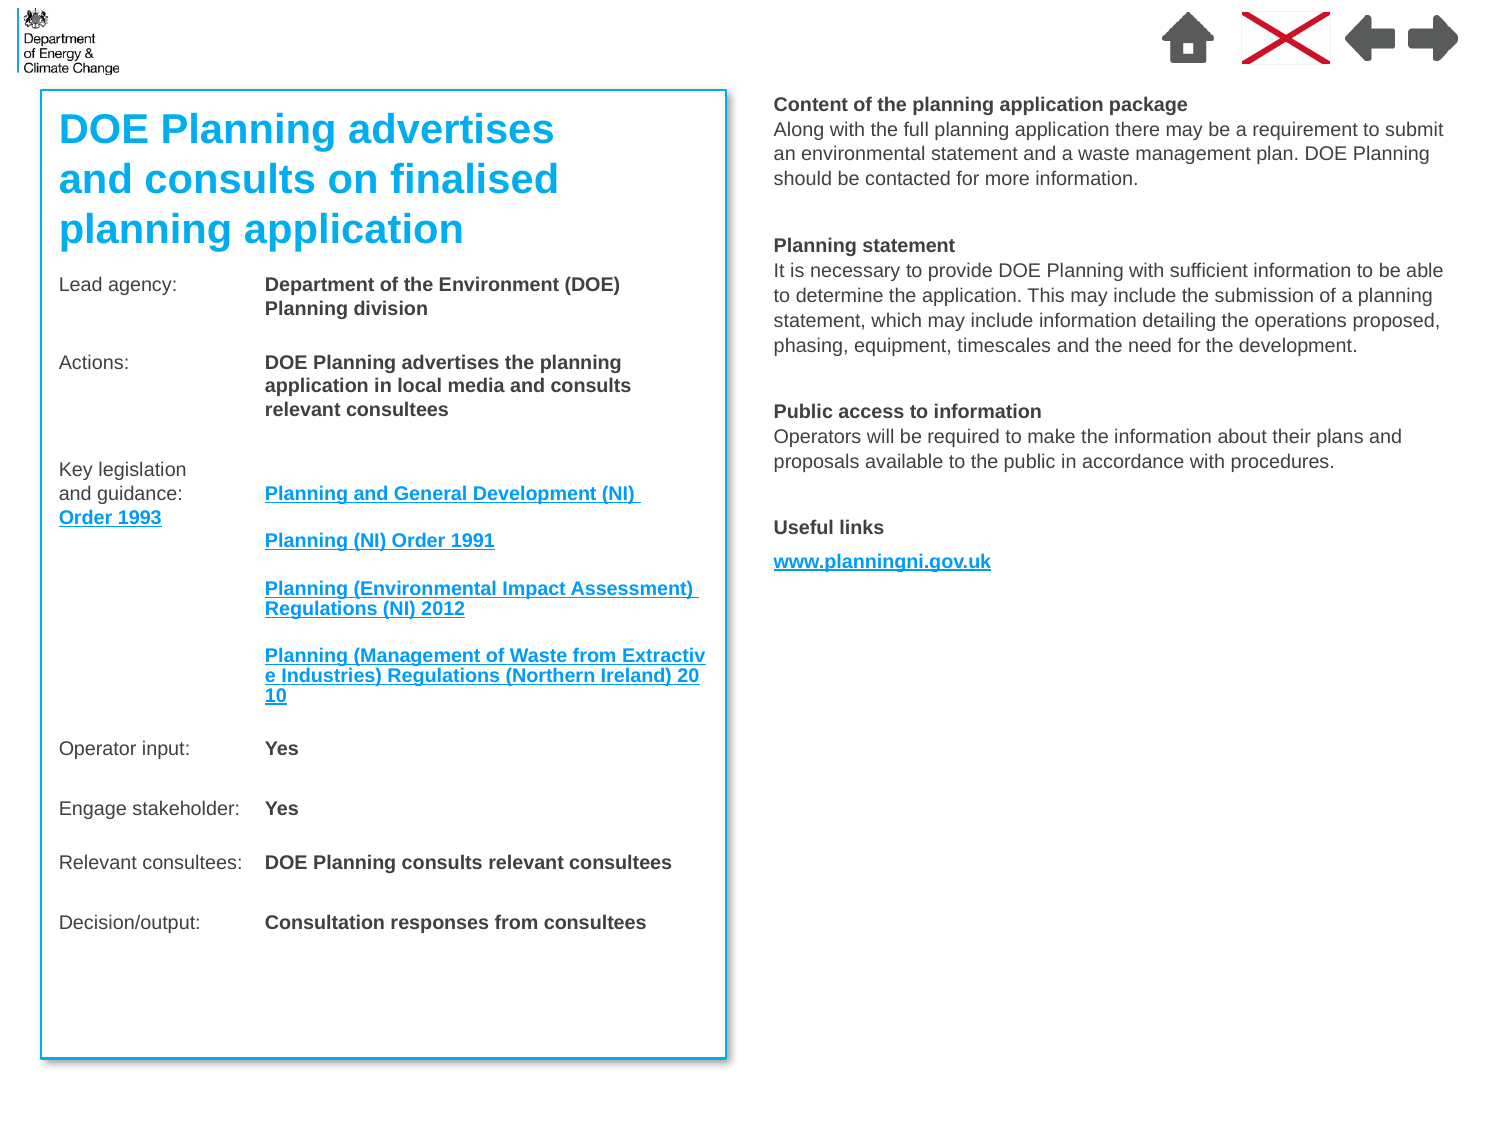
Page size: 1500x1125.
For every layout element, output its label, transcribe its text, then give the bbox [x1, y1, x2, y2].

picture [1162, 11, 1214, 63]
picture [1241, 11, 1331, 65]
picture [1407, 15, 1458, 62]
text_box DOE Planning advertises and consults on finalised planning application Lead agency: Department of the Environment (DOE) Planning division Actions: DOE Planning advertises the planning application in local media and consults relevant consultees Key legislation and guidance: Planning and General Development (NI) Order 1993 Planning (NI) Order 1991 Planning (Environmental Impact Assessment) Regulations (NI) 2012 Planning (Management of Waste from Extractive Industries) Regulations (Northern Ireland) 2010 Operator input: Yes Engage stakeholder: Yes Relevant consultees: DOE Planning consults relevant consultees Decision/output: Consultation responses from consultees [39, 88, 728, 1061]
list Content of the planning application package Along with the full planning application there may be a requirement to submit an environmental statement and a waste management plan. DOE Planning should be contacted for more information. Planning statement It is necessary to provide DOE Planning with sufficient information to be able to determine the application. This may include the submission of a planning statement, which may include information detailing the operations proposed, phasing, equipment, timescales and the need for the development. Public access to information Operators will be required to make the information about their plans and proposals available to the public in accordance with procedures. Useful links www.planningni.gov.uk [773, 90, 1459, 1035]
picture [1344, 15, 1395, 62]
picture [17, 8, 119, 75]
